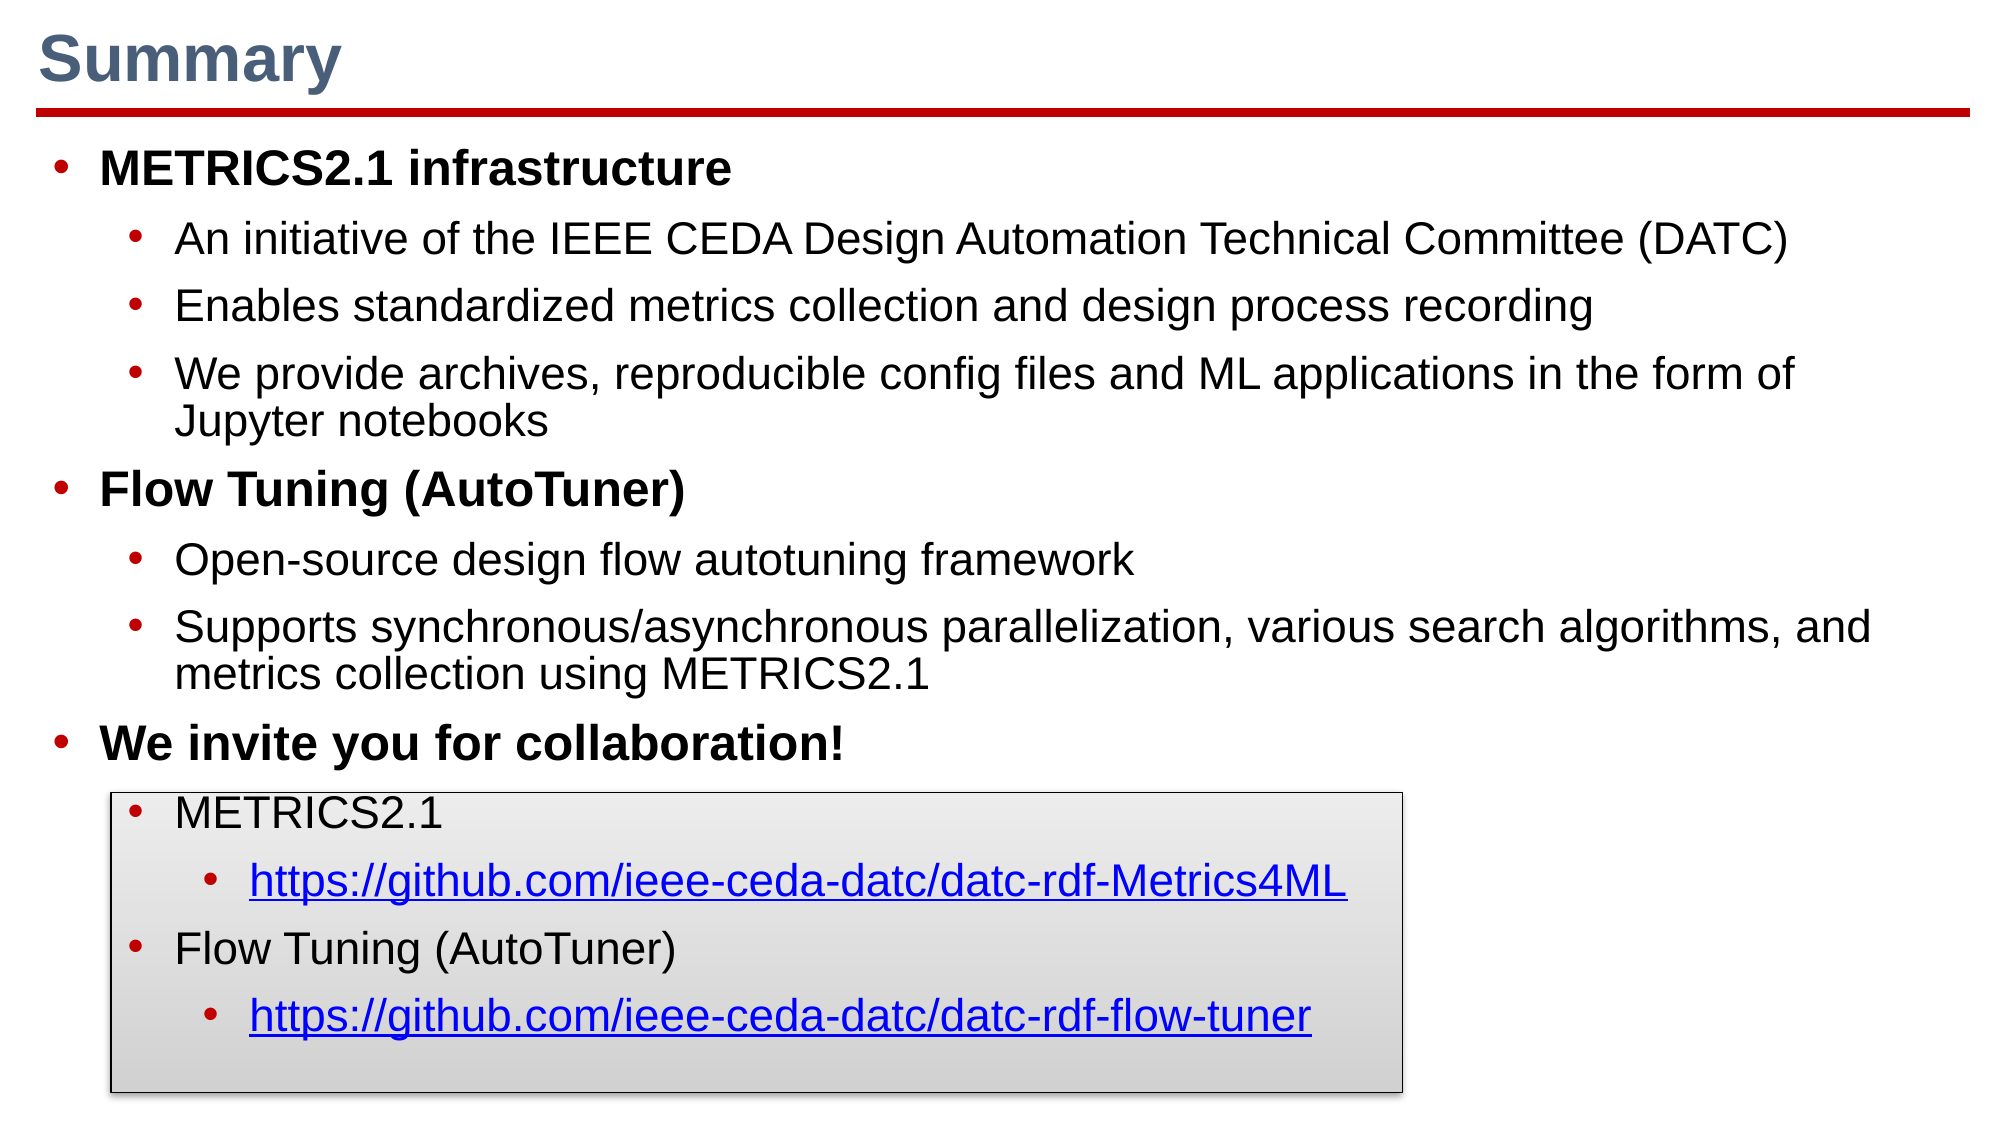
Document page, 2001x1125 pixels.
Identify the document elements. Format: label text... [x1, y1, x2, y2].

text_box Summary [23, 16, 1929, 98]
list METRICS2.1 infrastructure An initiative of the IEEE CEDA Design Automation Technical Committee (DATC) Enables standardized metrics collection and design process recording We provide archives, reproducible config files and ML applications in the form of Jupyter notebooks Flow Tuning (AutoTuner) Open-source design flow autotuning framework Supports synchronous/asynchronous parallelization, various search algorithms, and metrics collection using METRICS2.1 We invite you for collaboration! METRICS2.1 https://github.com/ieee-ceda-datc/datc-rdf-Metrics4ML Flow Tuning (AutoTuner) https://github.com/ieee-ceda-datc/datc-rdf-flow-tuner [37, 137, 1971, 330]
text_box [110, 792, 1403, 1093]
